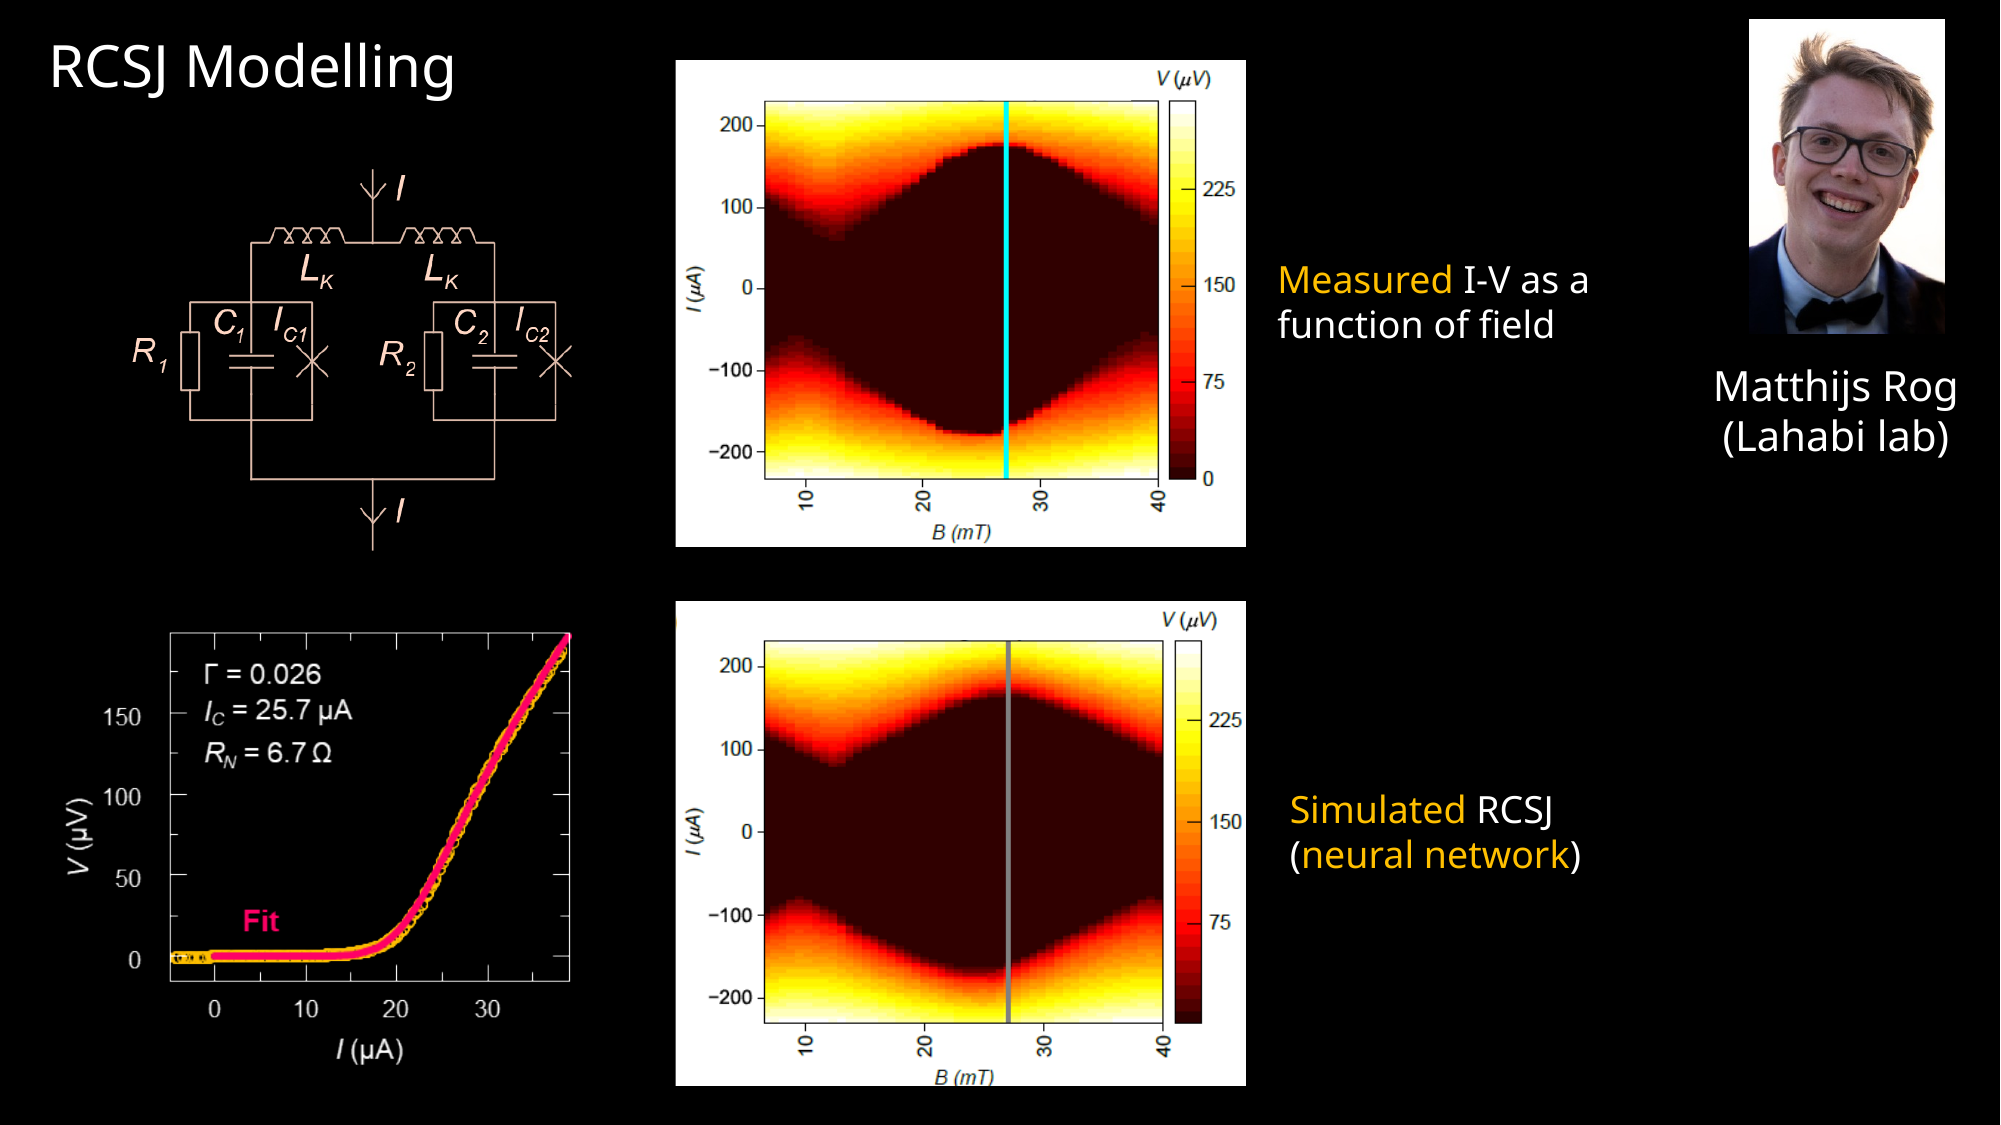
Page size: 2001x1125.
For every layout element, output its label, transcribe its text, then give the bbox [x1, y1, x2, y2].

picture [49, 631, 572, 1083]
text_box Matthijs Rog (Lahabi lab) [1652, 352, 2000, 468]
text_box RCSJ Modelling [33, 21, 935, 107]
picture [1749, 19, 1946, 335]
text_box Measured I-V as a function of field [1262, 248, 1717, 354]
text_box Simulated RCSJ (neural network) [1275, 778, 1651, 883]
picture [108, 154, 572, 552]
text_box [675, 601, 1246, 1089]
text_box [675, 60, 1246, 547]
